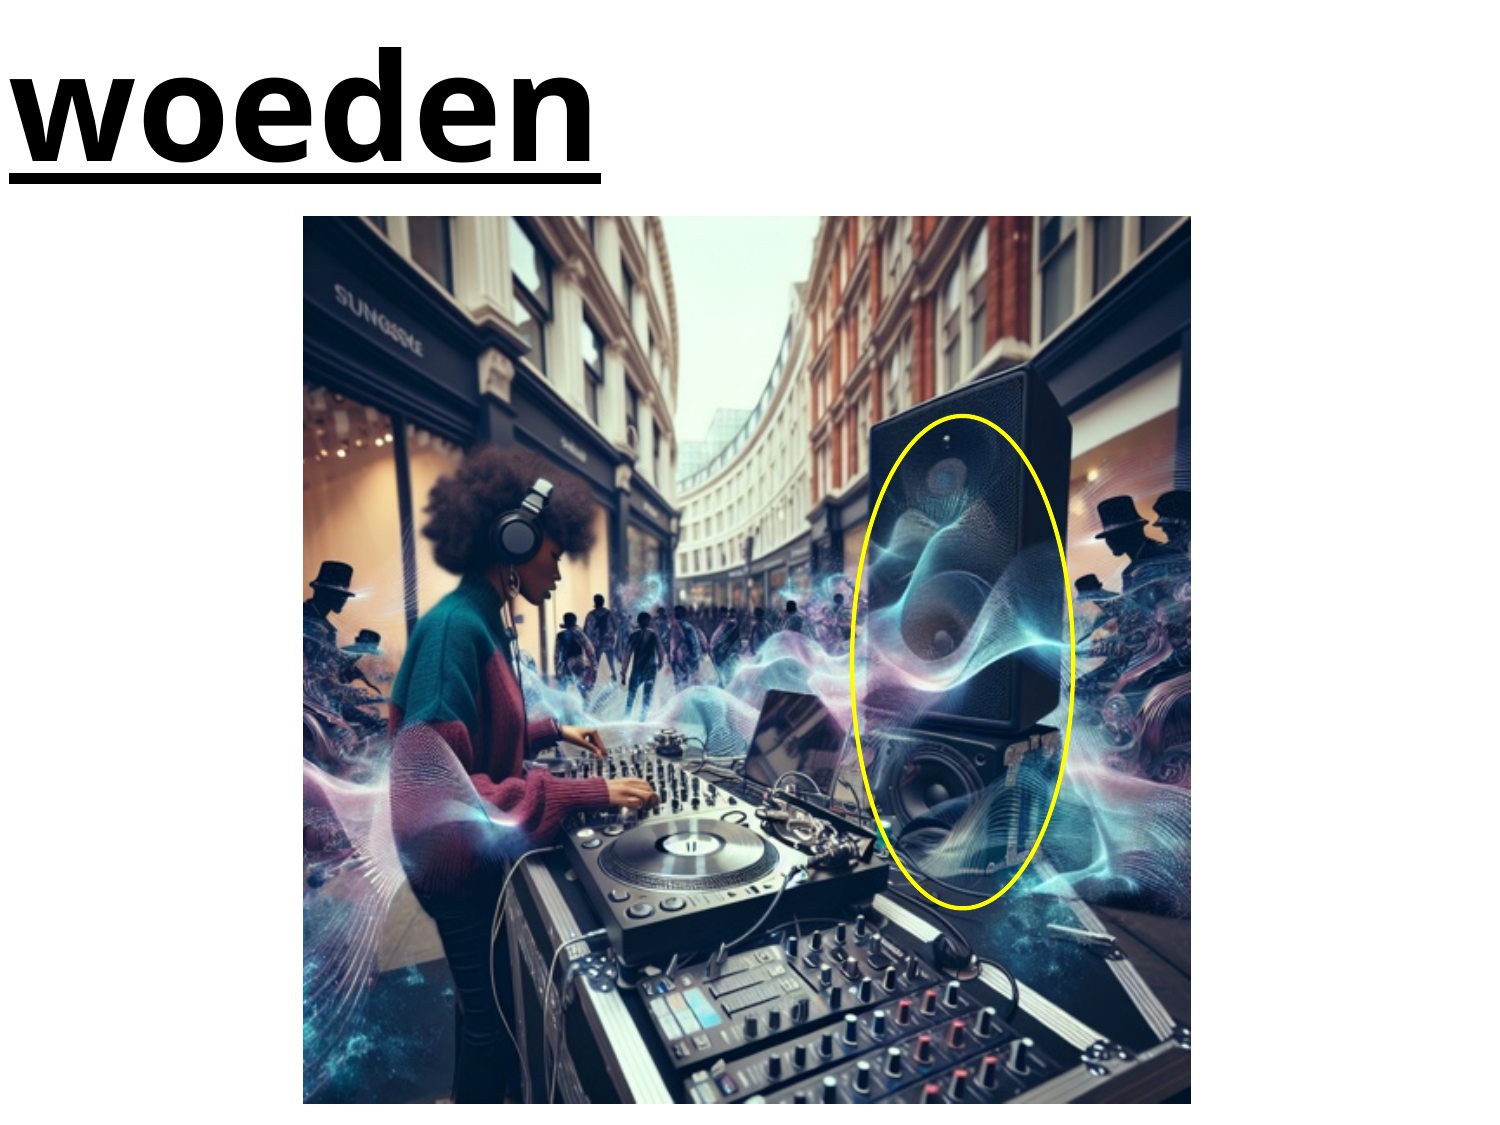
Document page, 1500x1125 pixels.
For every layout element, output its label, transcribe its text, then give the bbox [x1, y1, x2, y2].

text_box woeden [0, 4, 1500, 199]
picture [303, 216, 1191, 1104]
